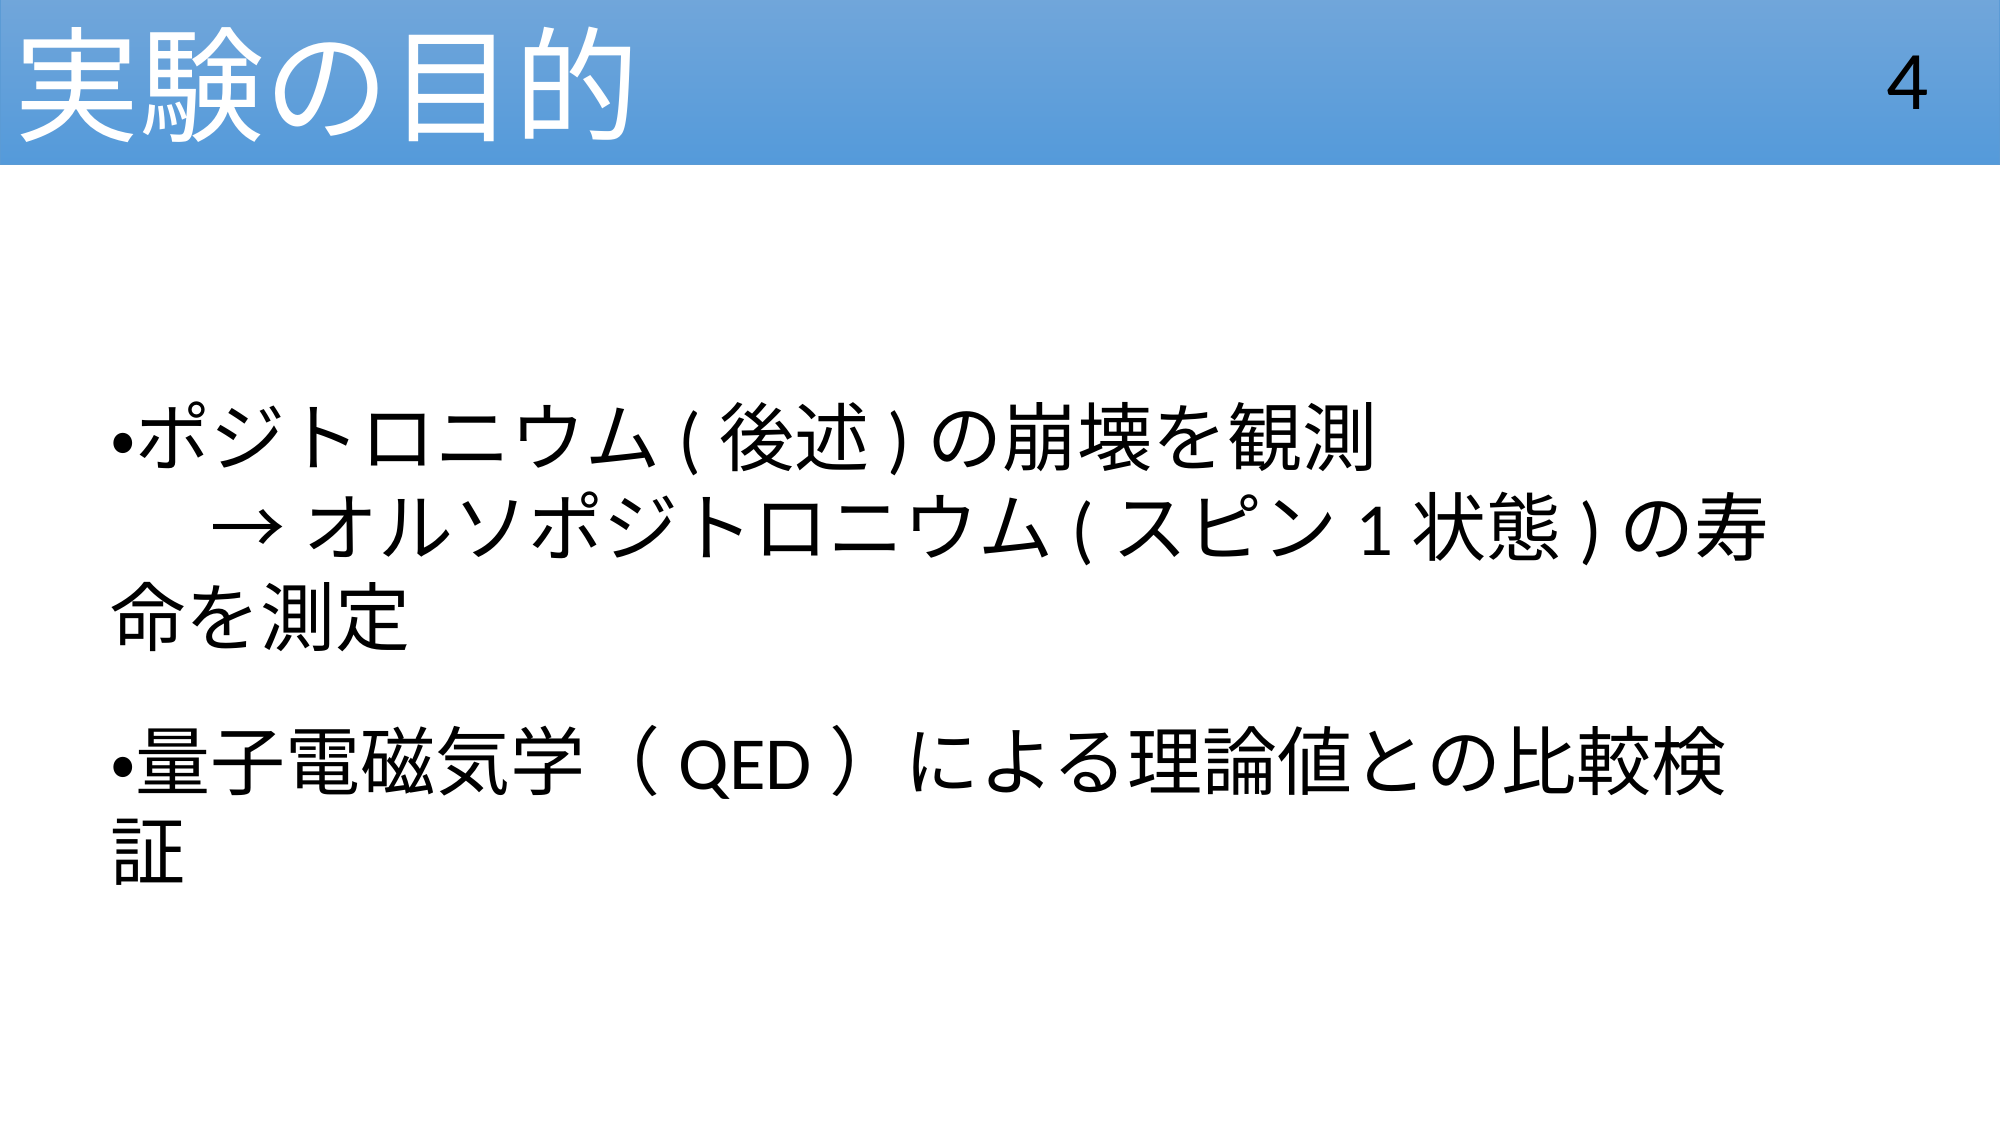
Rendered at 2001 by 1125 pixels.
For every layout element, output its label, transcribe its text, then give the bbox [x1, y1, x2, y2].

slide_number 4 [1493, 46, 1944, 107]
text_box 実験の目的 [0, 0, 2000, 165]
text_box ・量子電磁気学（QED）による理論値との比較検証 [95, 707, 1792, 903]
text_box ・ポジトロニウム(後述)の崩壊を観測 →オルソポジトロニウム(スピン1状態)の寿命を測定 [95, 383, 1852, 668]
